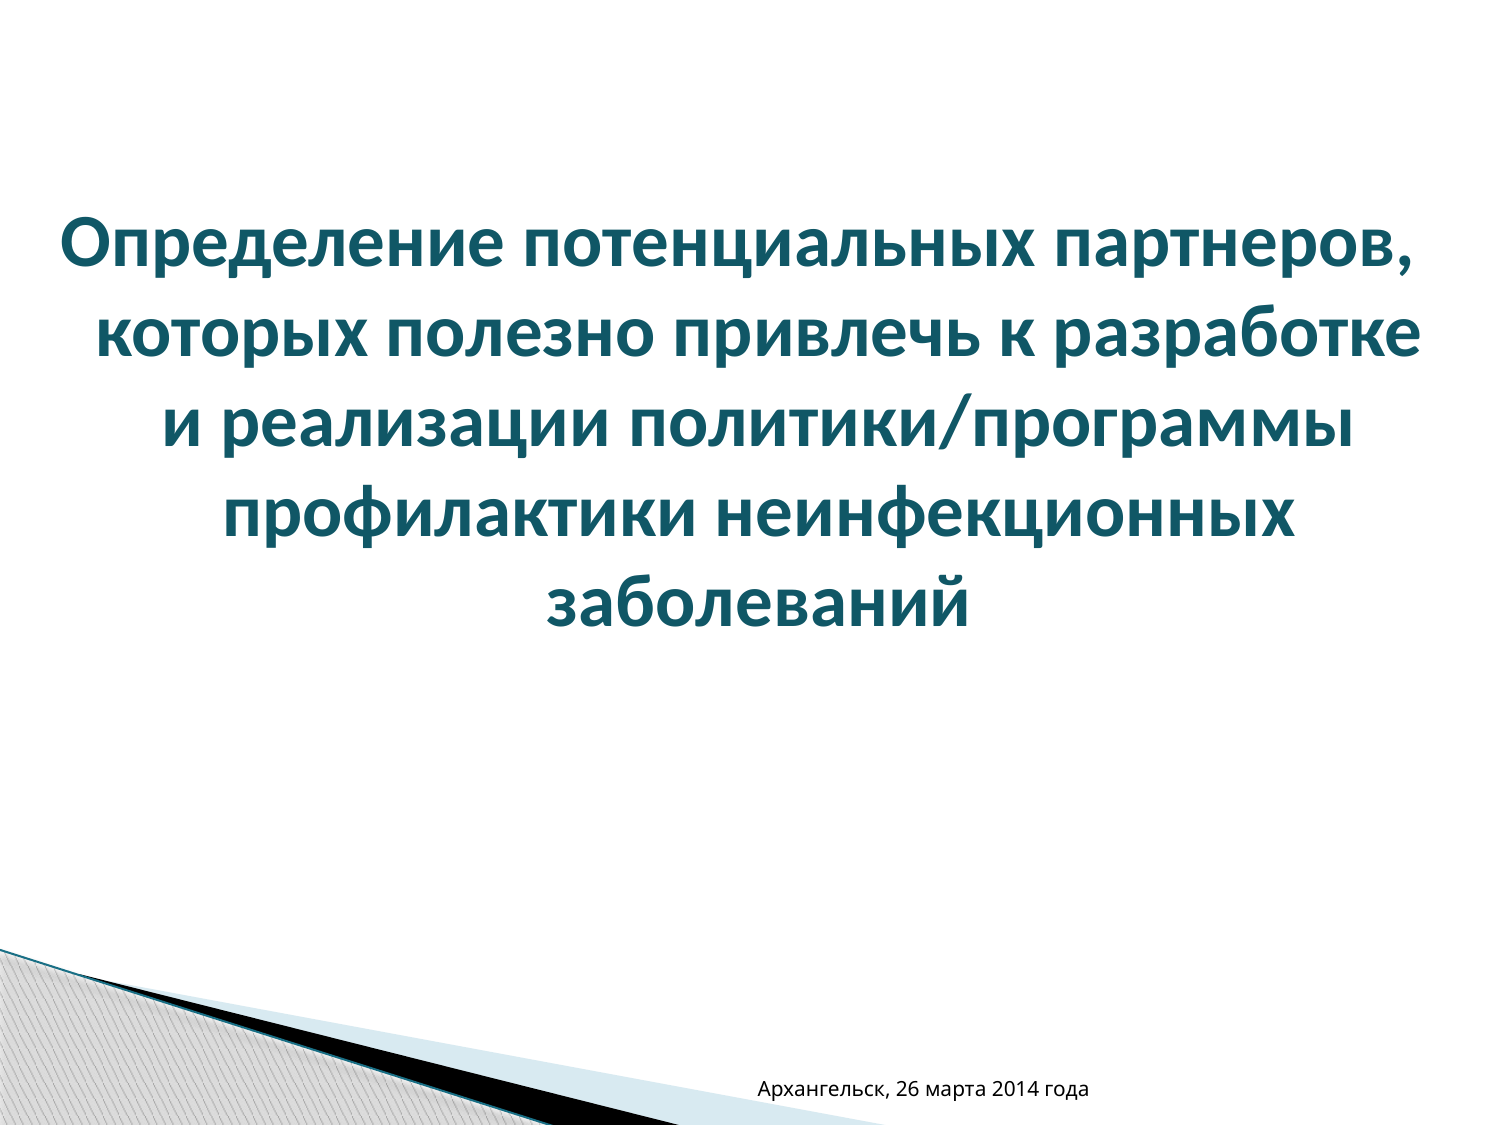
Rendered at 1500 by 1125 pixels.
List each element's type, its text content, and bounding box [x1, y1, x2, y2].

footer Архангельск, 26 марта 2014 года [718, 1051, 1105, 1112]
list Определение потенциальных партнеров, которых полезно привлечь к разработке и реализации политики/программы профилактики неинфекционных заболеваний [0, 184, 1459, 965]
